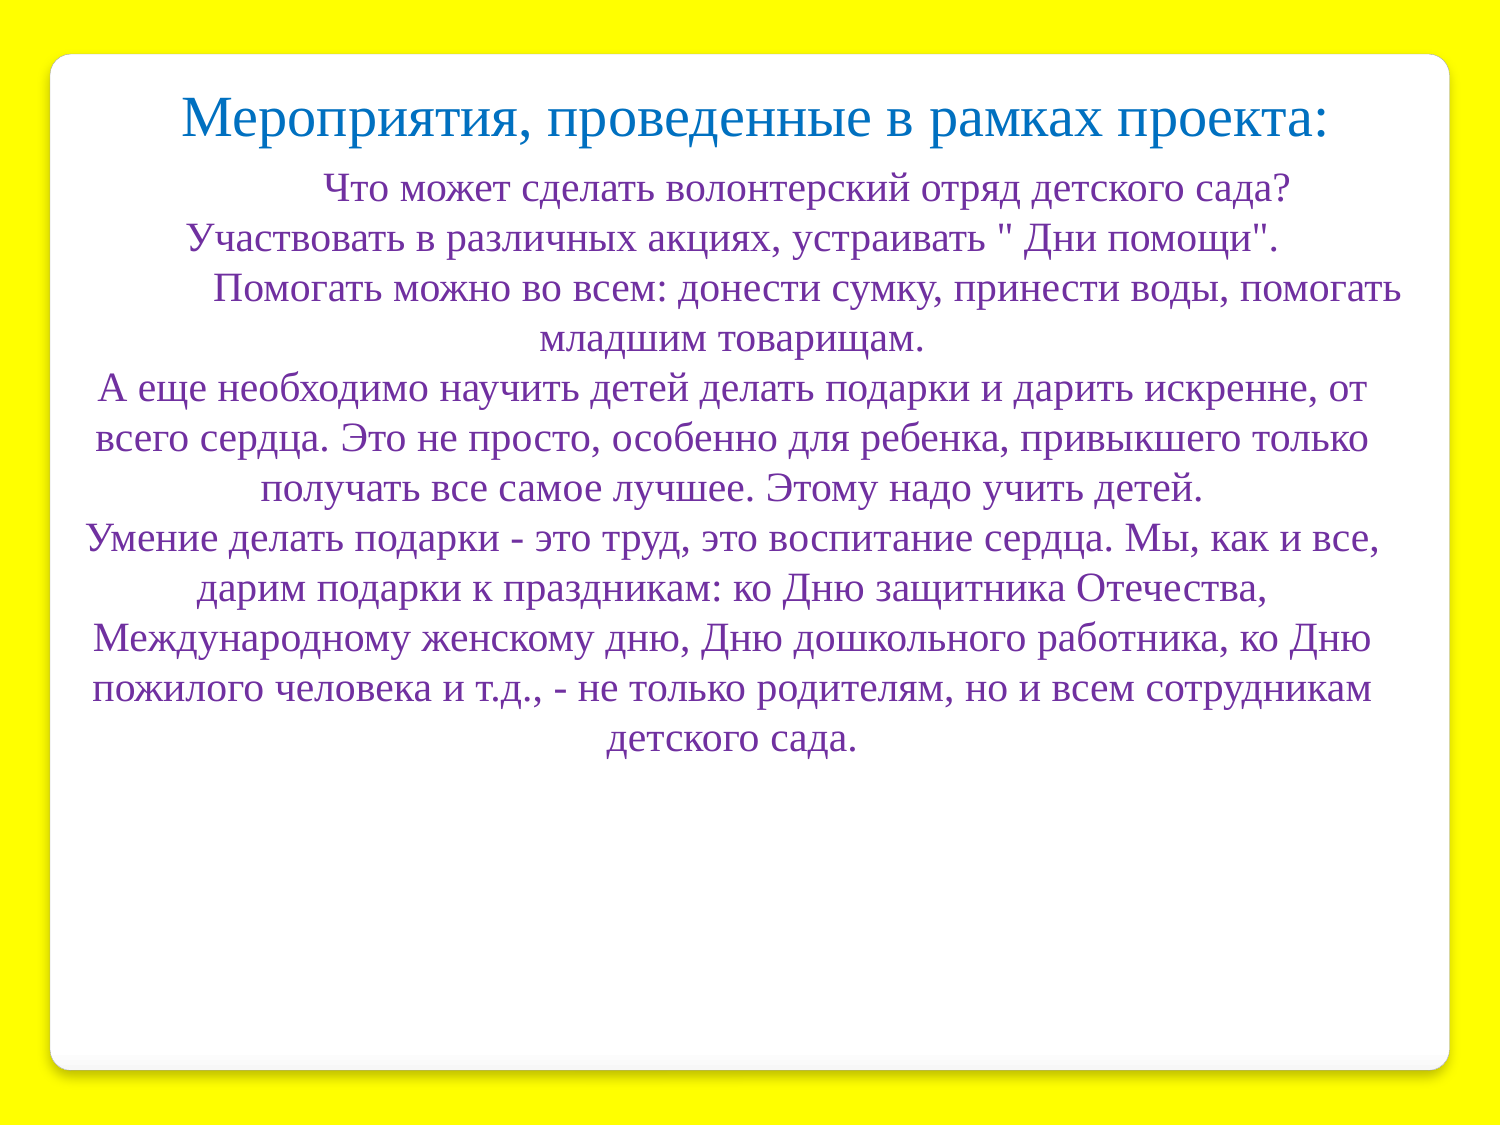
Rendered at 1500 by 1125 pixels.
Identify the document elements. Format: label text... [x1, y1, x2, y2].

text_box Что может сделать волонтерский отряд детского сада? Участвовать в различных акциях, устраивать " Дни помощи". Помогать можно во всем: донести сумку, принести воды, помогать младшим товарищам. А еще необходимо научить детей делать подарки и дарить искренне, от всего сердца. Это не просто, особенно для ребенка, привыкшего только получать все самое лучшее. Этому надо учить детей. Умение делать подарки - это труд, это воспитание сердца. Мы, как и все, дарим подарки к праздникам: ко Дню защитника Отечества, Международному женскому дню, Дню дошкольного работника, ко Дню пожилого человека и т.д., - не только родителям, но и всем сотрудникам детского сада. [46, 152, 1418, 768]
text_box Мероприятия, проведенные в рамках проекта: [163, 70, 1348, 152]
